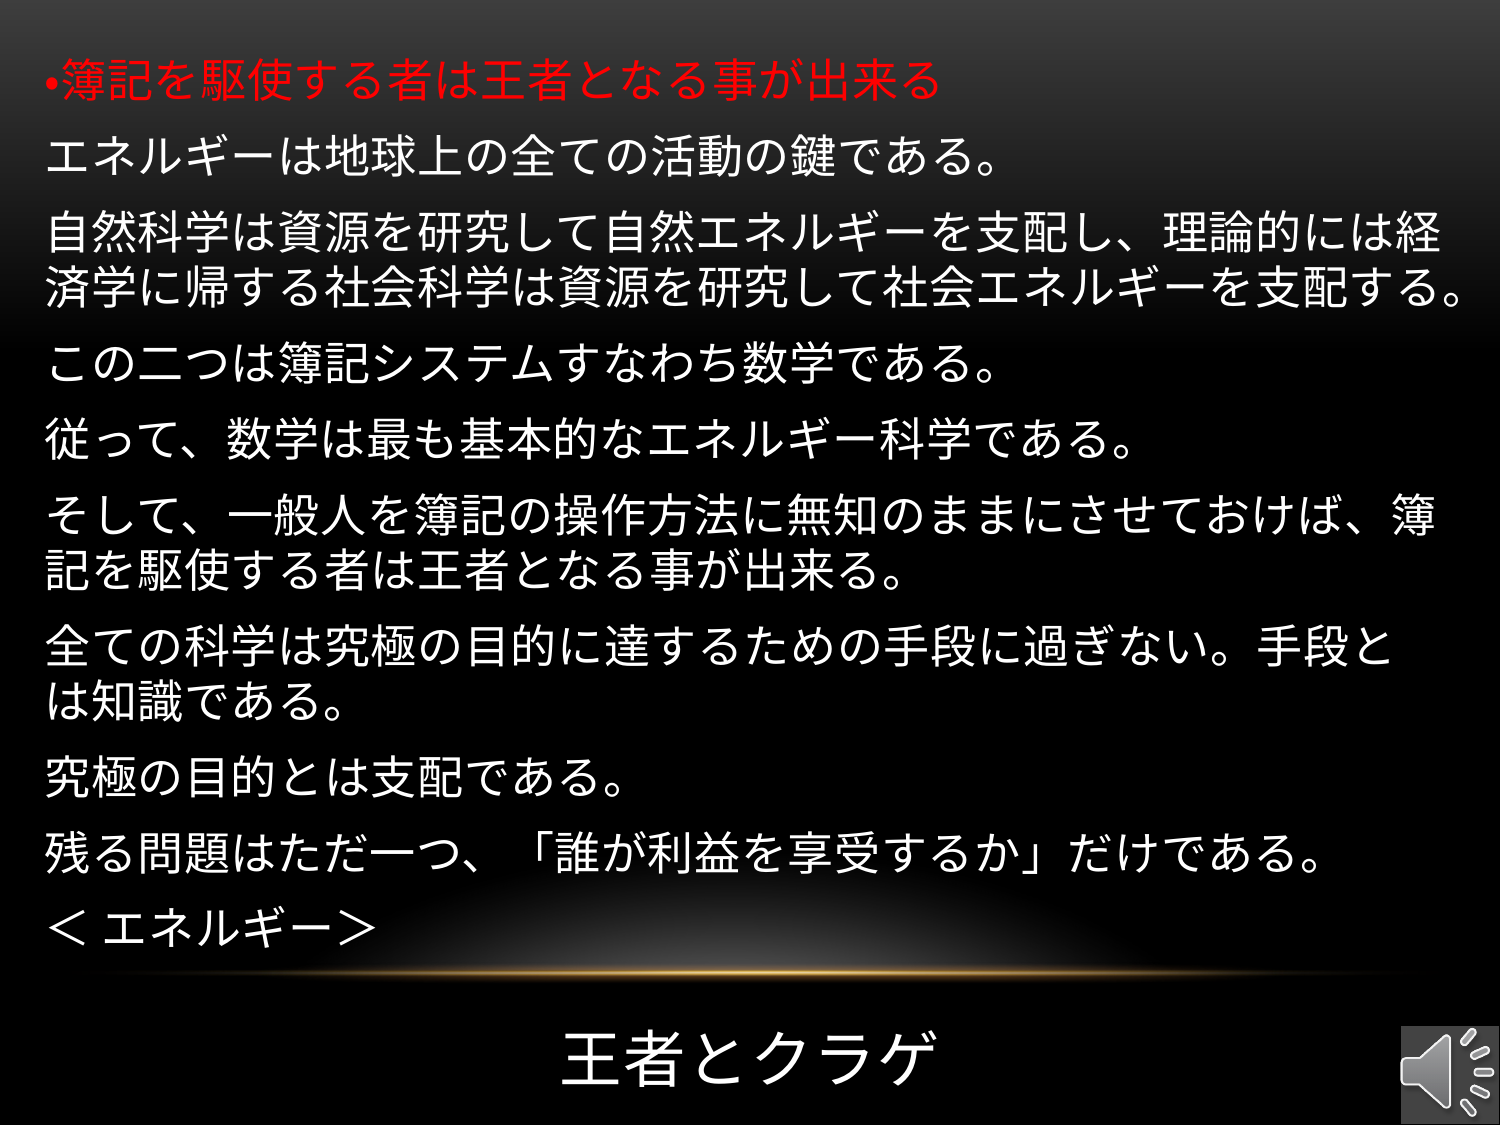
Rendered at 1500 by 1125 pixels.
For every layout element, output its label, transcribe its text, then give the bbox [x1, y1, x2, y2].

picture [0, 0, 1500, 1125]
list ・簿記を駆使する者は王者となる事が出来る エネルギーは地球上の全ての活動の鍵である。 自然科学は資源を研究して自然エネルギーを支配し、理論的には経済学に帰する社会科学は資源を研究して社会エネルギーを支配する。 この二つは簿記システムすなわち数学である。 従って、数学は最も基本的なエネルギー科学である。 そして、一般人を簿記の操作方法に無知のままにさせておけば、簿記を駆使する者は王者となる事が出来る。 全ての科学は究極の目的に達するための手段に過ぎない。手段とは知識である。 究極の目的とは支配である。 残る問題はただ一つ、「誰が利益を享受するか」だけである。 ＜ エネルギー＞ [29, 30, 1459, 976]
title 王者とクラゲ [99, 976, 1400, 1125]
